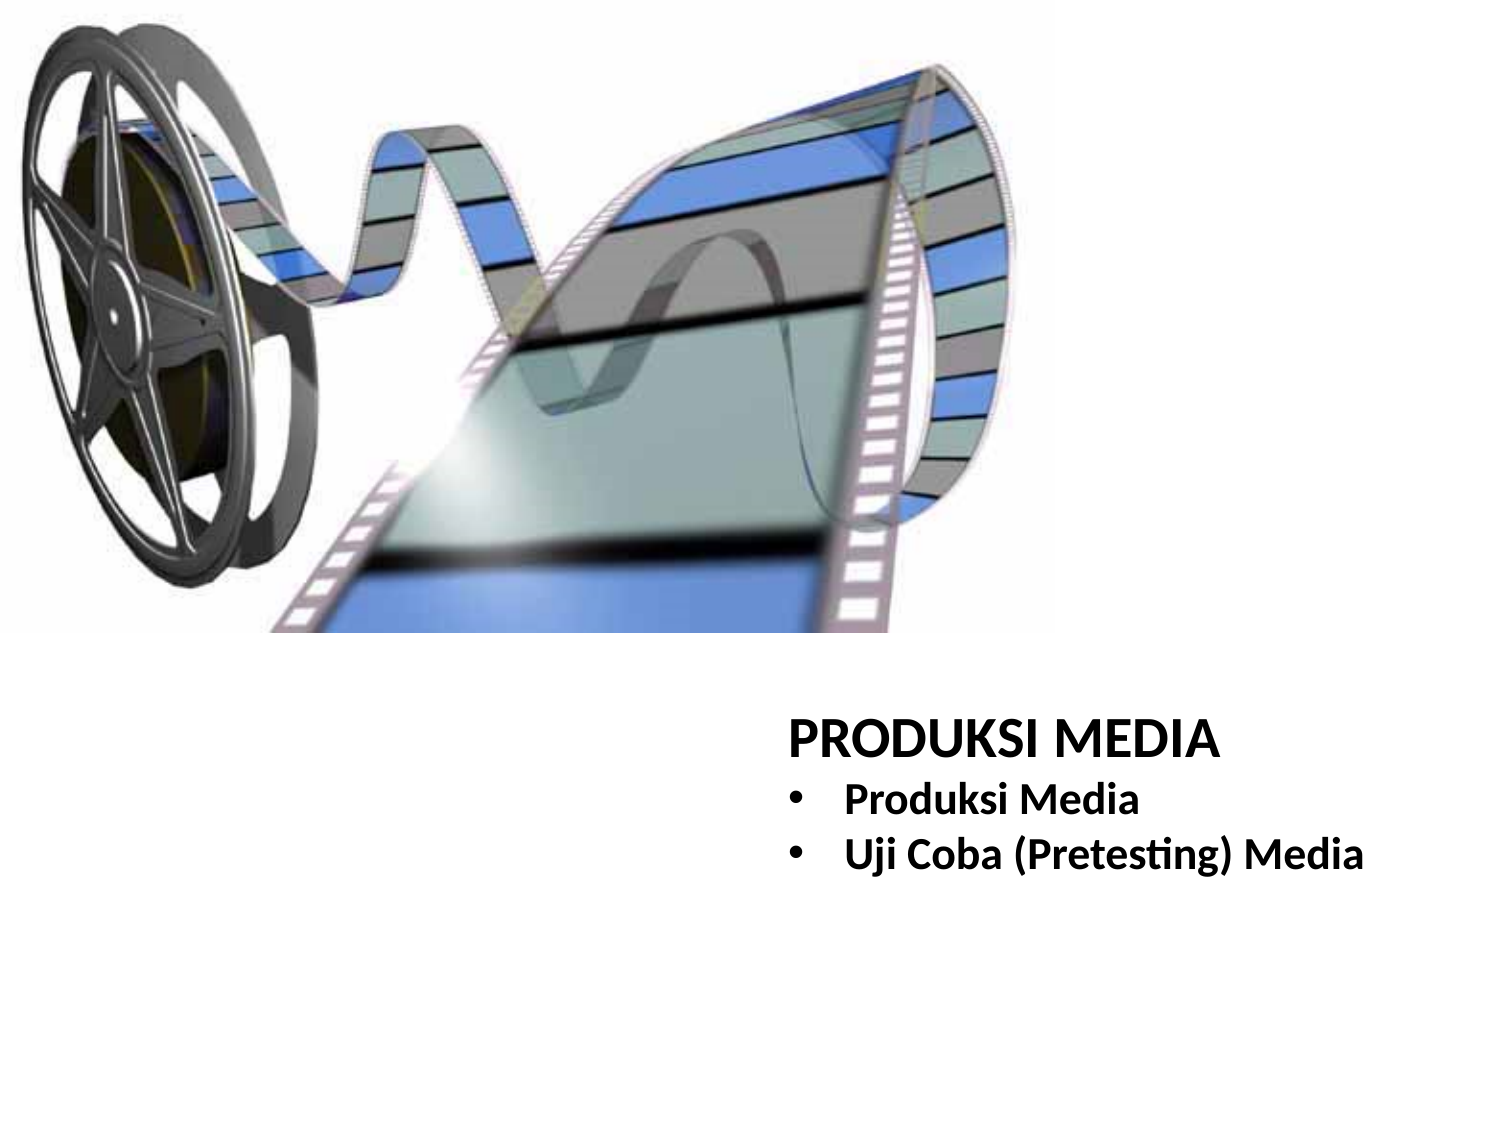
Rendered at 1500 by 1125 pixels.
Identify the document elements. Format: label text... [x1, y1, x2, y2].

text_box PRODUKSI MEDIA Produksi Media Uji Coba (Pretesting) Media [773, 691, 1418, 941]
picture [0, 0, 1055, 633]
